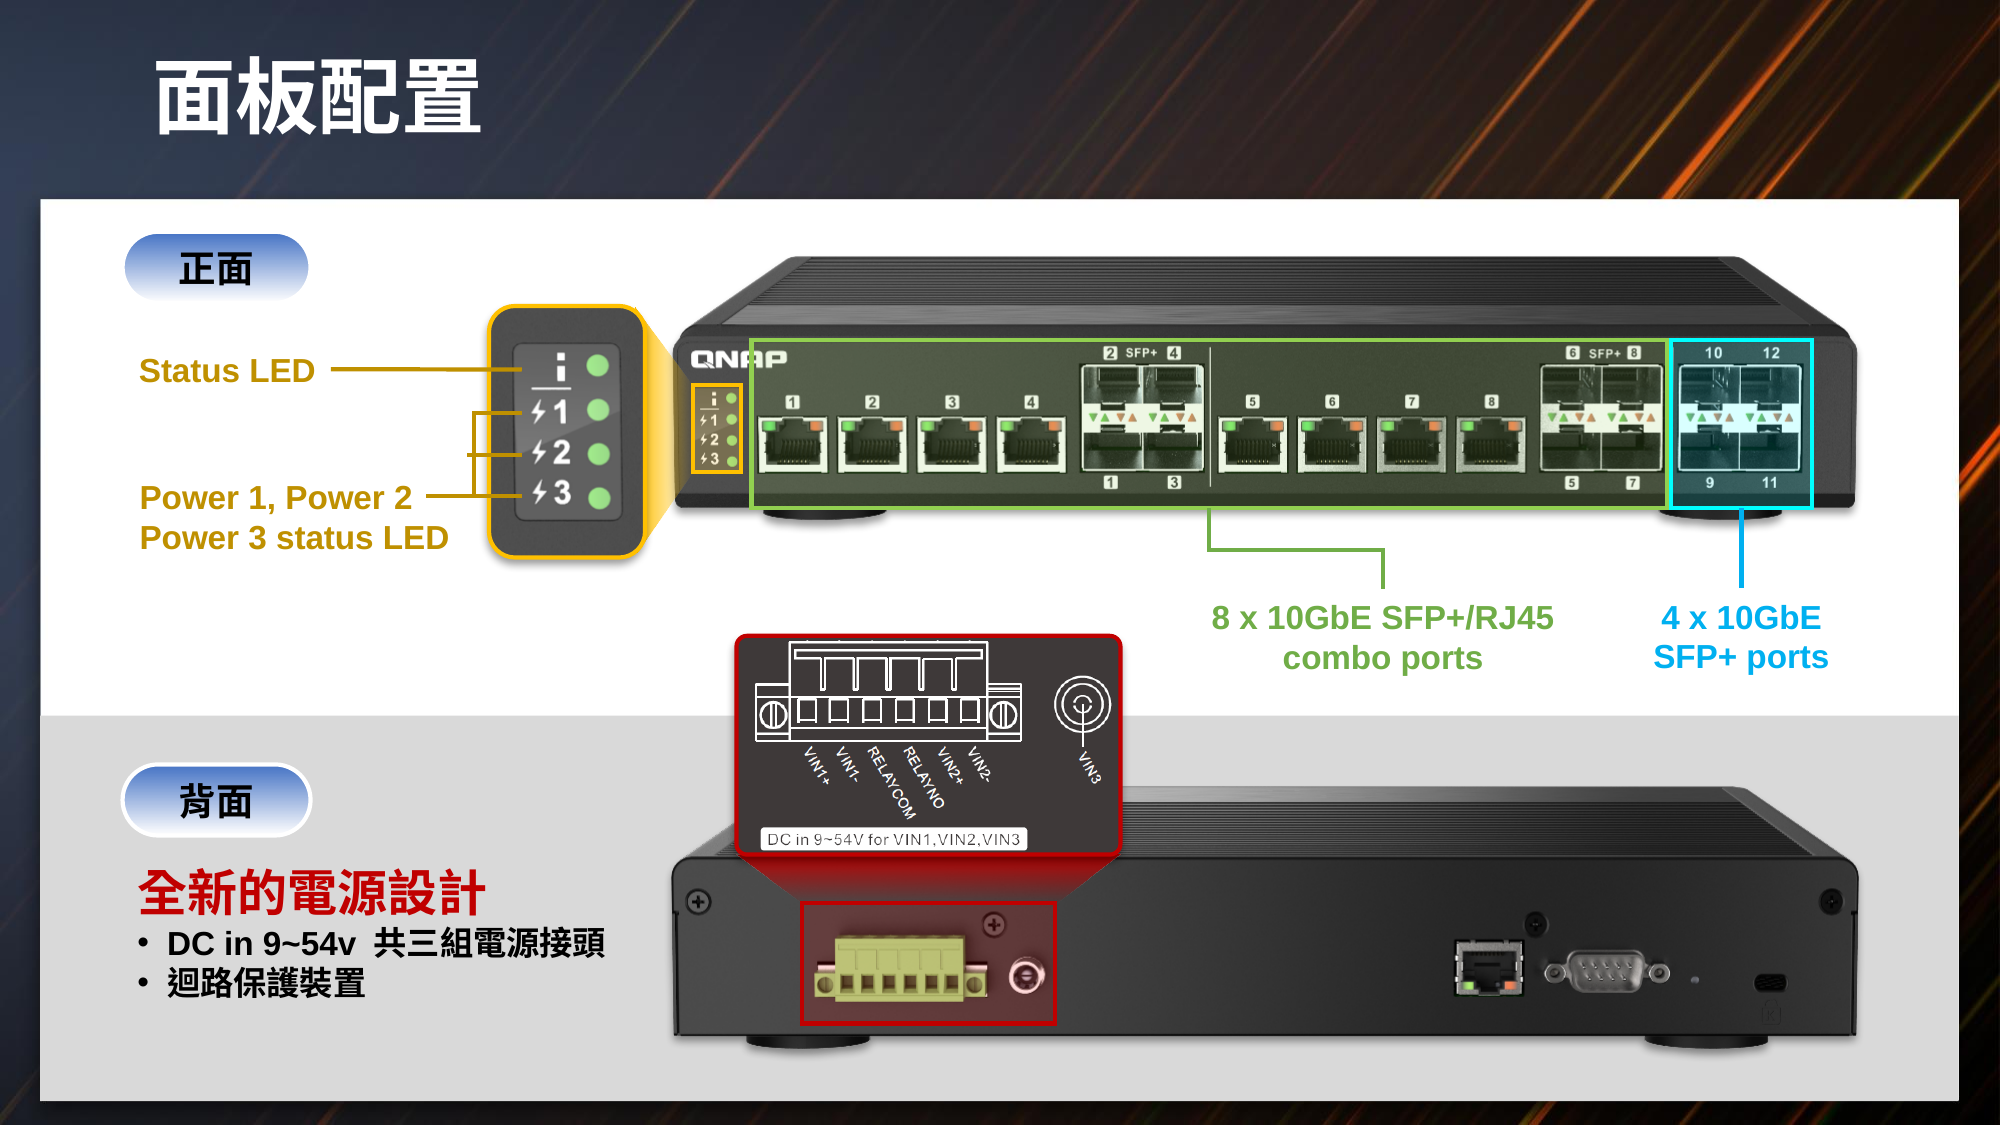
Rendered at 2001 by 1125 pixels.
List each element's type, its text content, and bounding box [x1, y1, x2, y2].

title 面板配置 [137, 0, 1863, 201]
text_box [39, 715, 1960, 1102]
text_box 8 x 10GbE SFP+/RJ45 combo ports [1171, 589, 1596, 684]
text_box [1255, 461, 1337, 636]
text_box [488, 305, 693, 558]
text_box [425, 412, 522, 496]
text_box 背面 [121, 763, 312, 837]
text_box Power 1, Power 2 Power 3 status LED [124, 468, 465, 564]
text_box 正面 [121, 230, 312, 304]
text_box 全新的電源設計 DC in 9~54v 共三組電源接頭 迴路保護裝置 [122, 854, 628, 1010]
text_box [736, 635, 1121, 904]
picture [0, 0, 2000, 1125]
text_box 4 x 10GbE SFP+ ports [1600, 588, 1883, 683]
text_box Status LED [123, 341, 331, 397]
